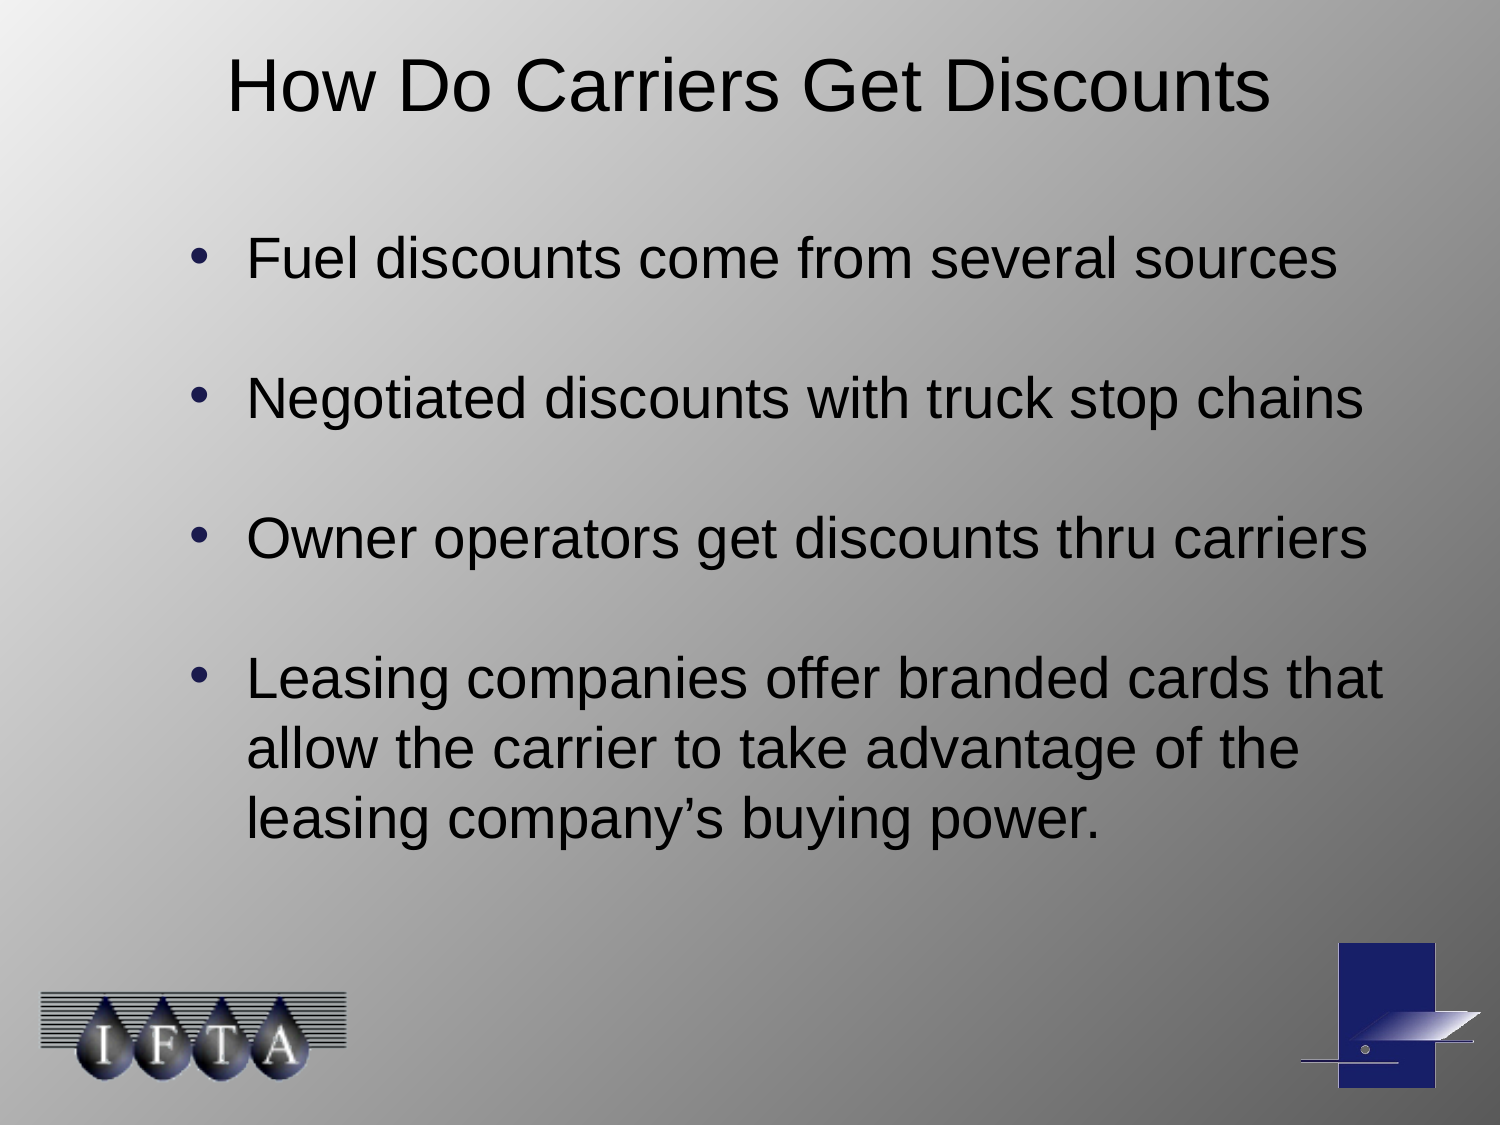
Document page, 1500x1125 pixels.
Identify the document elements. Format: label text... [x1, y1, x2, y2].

picture [37, 988, 350, 1087]
text_box Fuel discounts come from several sources Negotiated discounts with truck stop chains Owner operators get discounts thru carriers Leasing companies offer branded cards that allow the carrier to take advantage of the leasing company’s buying power. [99, 212, 1413, 913]
title How Do Carriers Get Discounts [112, 24, 1388, 138]
picture [1301, 943, 1500, 1088]
